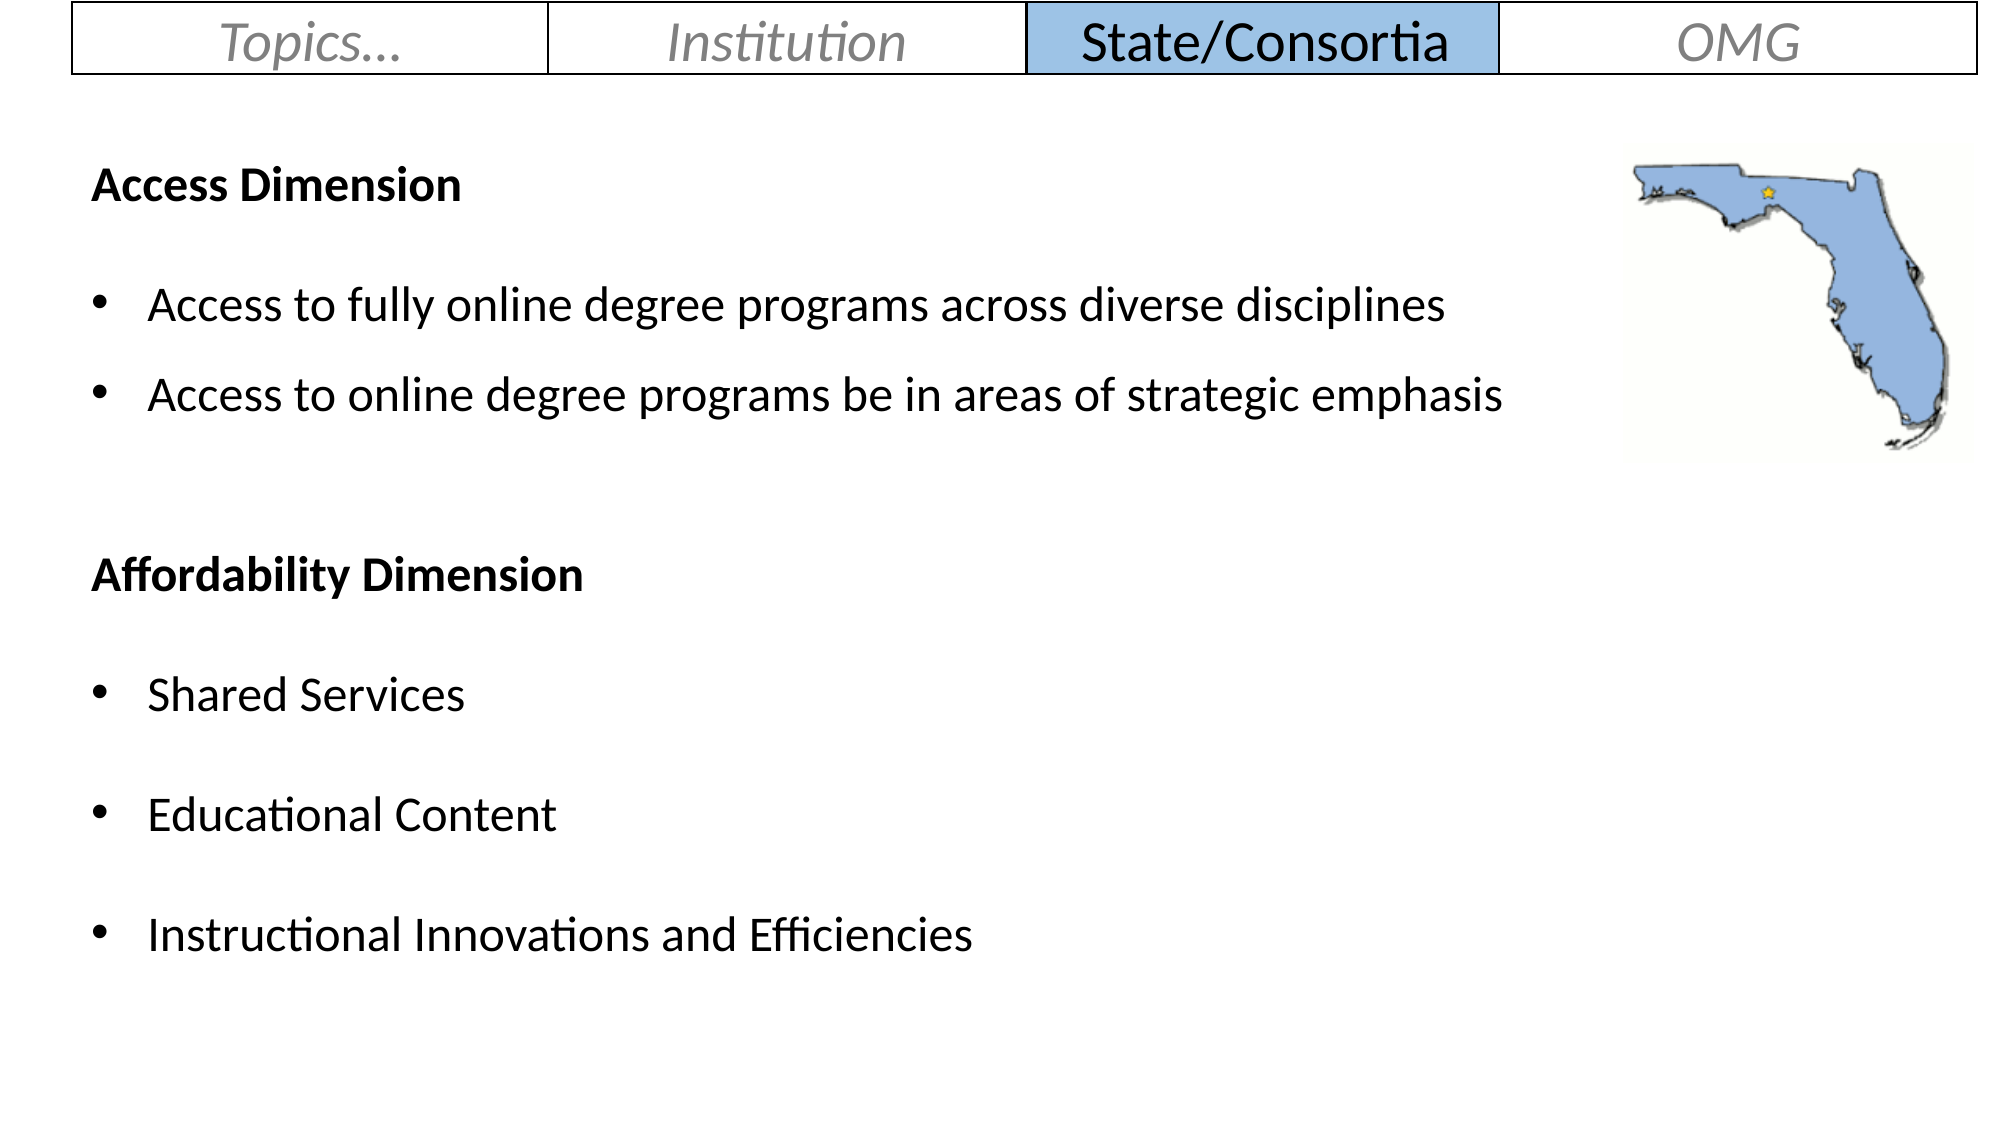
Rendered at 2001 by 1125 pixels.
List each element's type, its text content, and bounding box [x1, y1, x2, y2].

text_box State/Consortia [1026, 1, 1498, 75]
text_box Institution [547, 1, 1026, 75]
text_box Topics… [71, 1, 547, 75]
picture [1623, 143, 1974, 463]
text_box OMG [1498, 1, 1978, 75]
text_box Access Dimension Access to fully online degree programs across diverse disciplines Access to online degree programs be in areas of strategic emphasis Affordability Dimension Shared Services Educational Content Instructional Innovations and Efficiencies [76, 143, 1974, 969]
